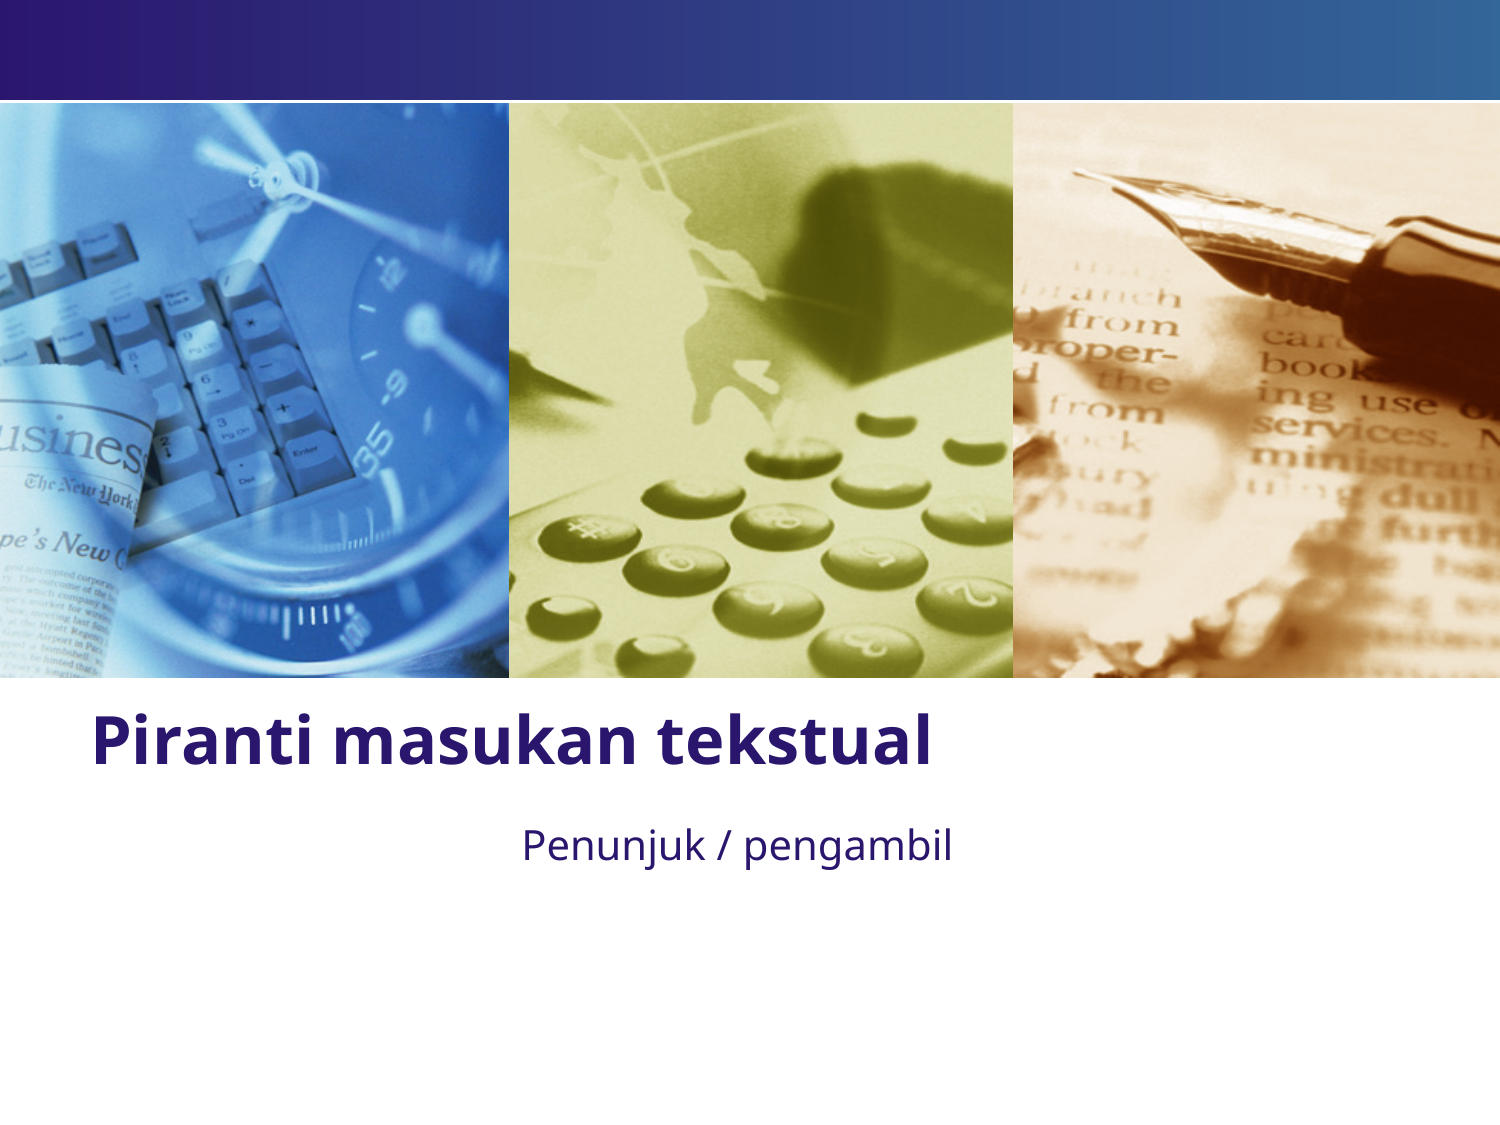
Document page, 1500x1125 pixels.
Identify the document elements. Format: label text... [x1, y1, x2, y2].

title Piranti masukan tekstual [74, 674, 1426, 801]
picture [0, 103, 1500, 678]
subtitle Penunjuk / pengambil [249, 811, 1226, 912]
